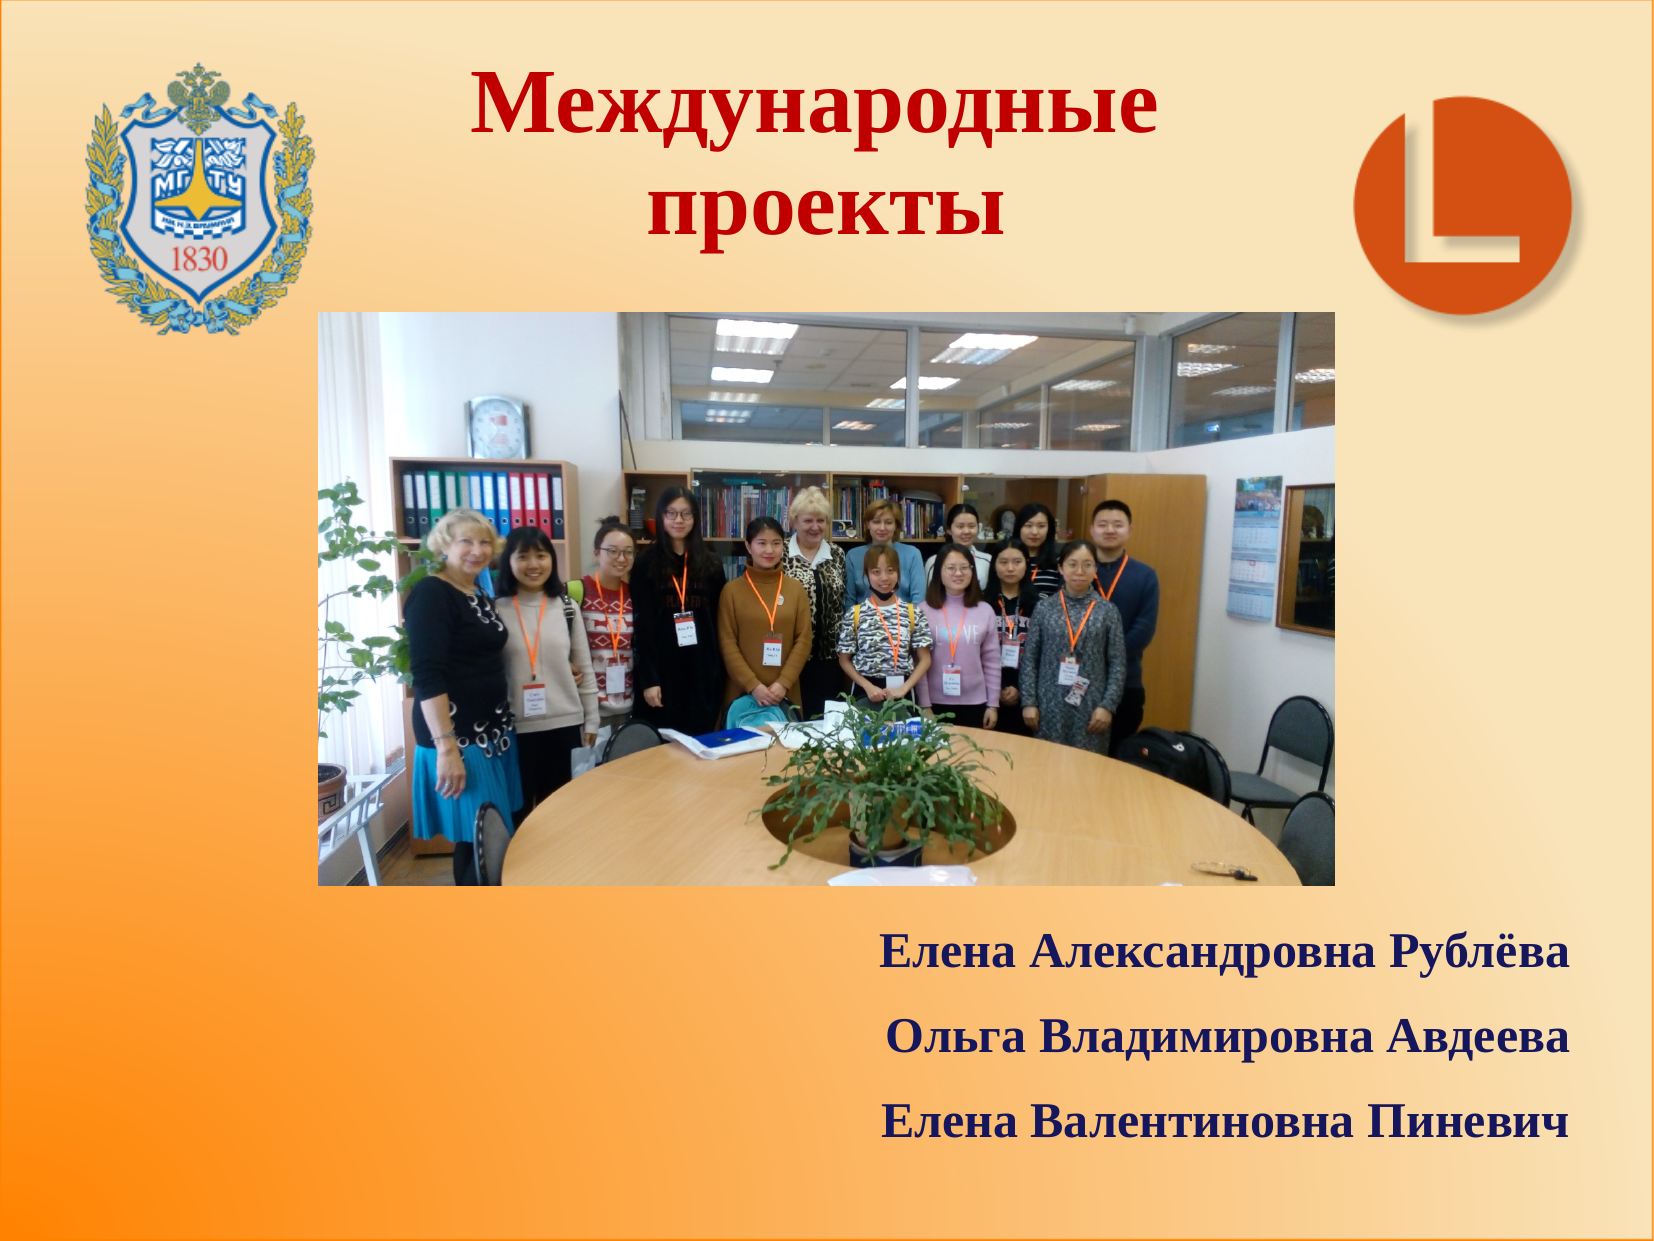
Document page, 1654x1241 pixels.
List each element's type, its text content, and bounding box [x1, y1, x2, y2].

title Международные проекты [82, 49, 1571, 257]
picture [0, 0, 1654, 1241]
list Елена Александровна Рублёва Ольга Владимировна Авдеева Елена Валентиновна Пиневич [82, 290, 1571, 1010]
